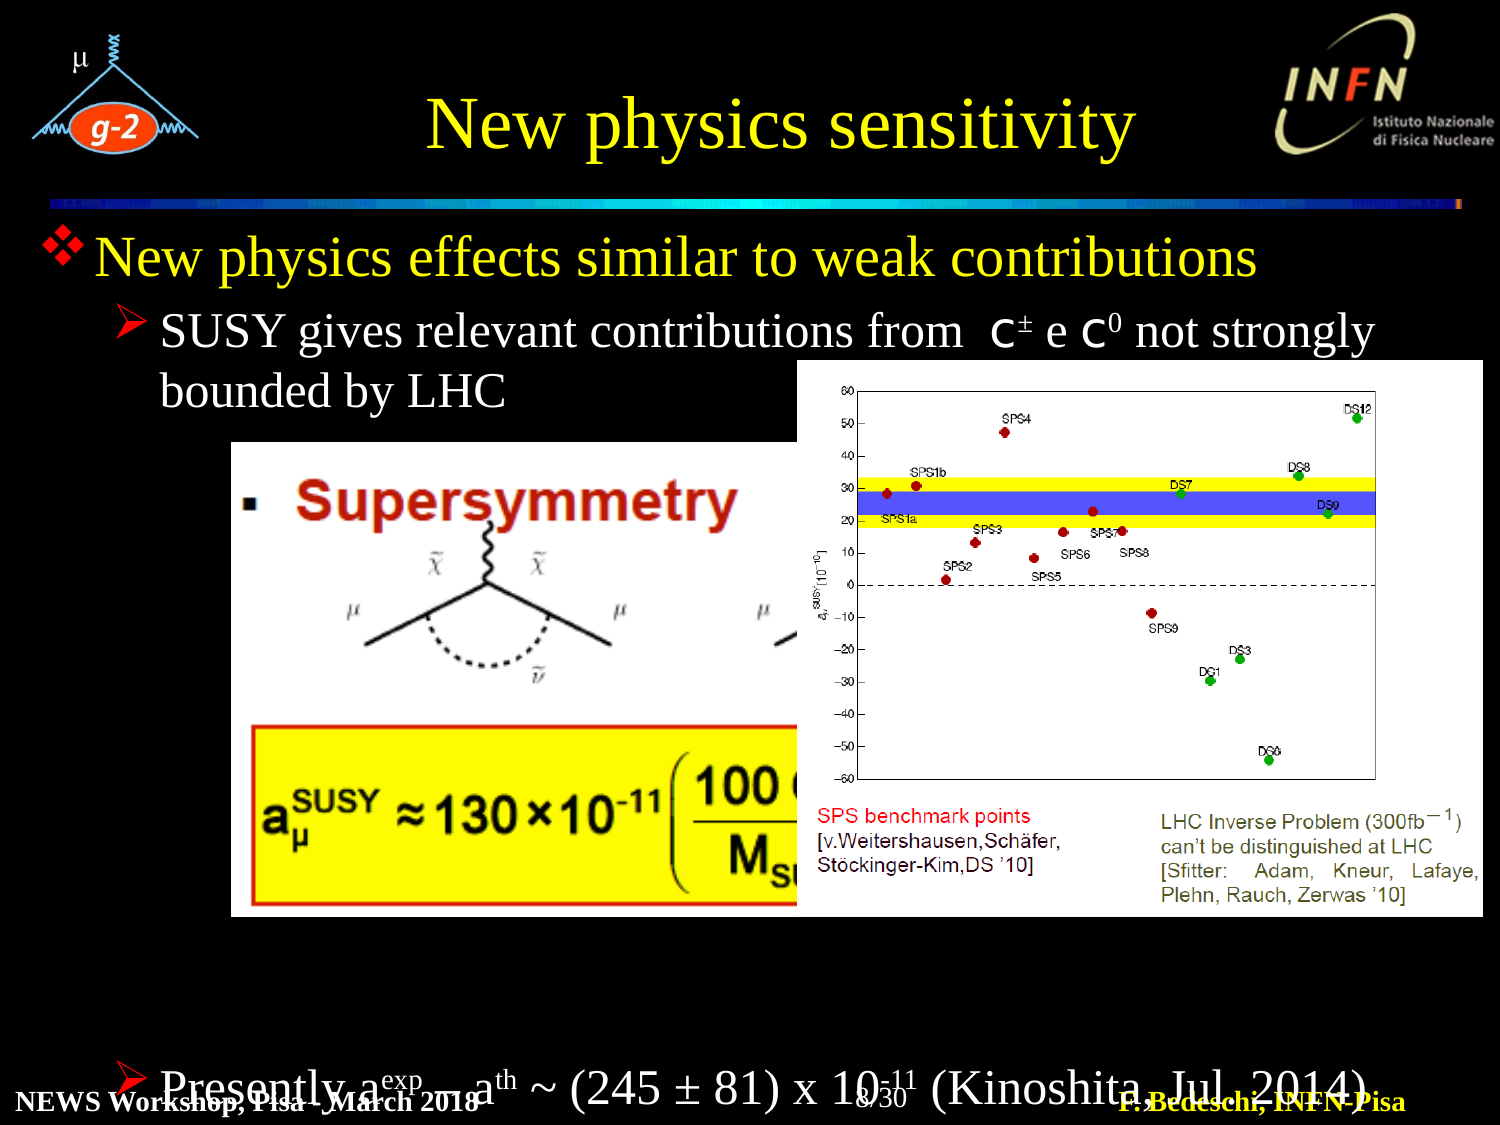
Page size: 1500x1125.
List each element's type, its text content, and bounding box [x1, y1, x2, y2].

slide_number 8/30 [785, 1070, 923, 1125]
picture [1127, 199, 1462, 209]
picture [536, 199, 584, 209]
picture [29, 7, 201, 179]
picture [587, 199, 914, 209]
picture [1271, 0, 1500, 172]
list New physics effects similar to weak contributions SUSY gives relevant contributions from c± e c0 not strongly bounded by LHC Presently aexp – ath ~ (245 ± 81) x 10-11 (Kinoshita, Jul. 2014) Experimental precision close to new physics effects [22, 210, 1500, 917]
title New physics sensitivity [249, 62, 1313, 175]
footer F. Bedeschi, INFN-Pisa [1025, 1074, 1500, 1125]
picture [50, 199, 376, 209]
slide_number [0, 1074, 717, 1125]
picture [918, 199, 967, 209]
picture [231, 360, 1483, 918]
